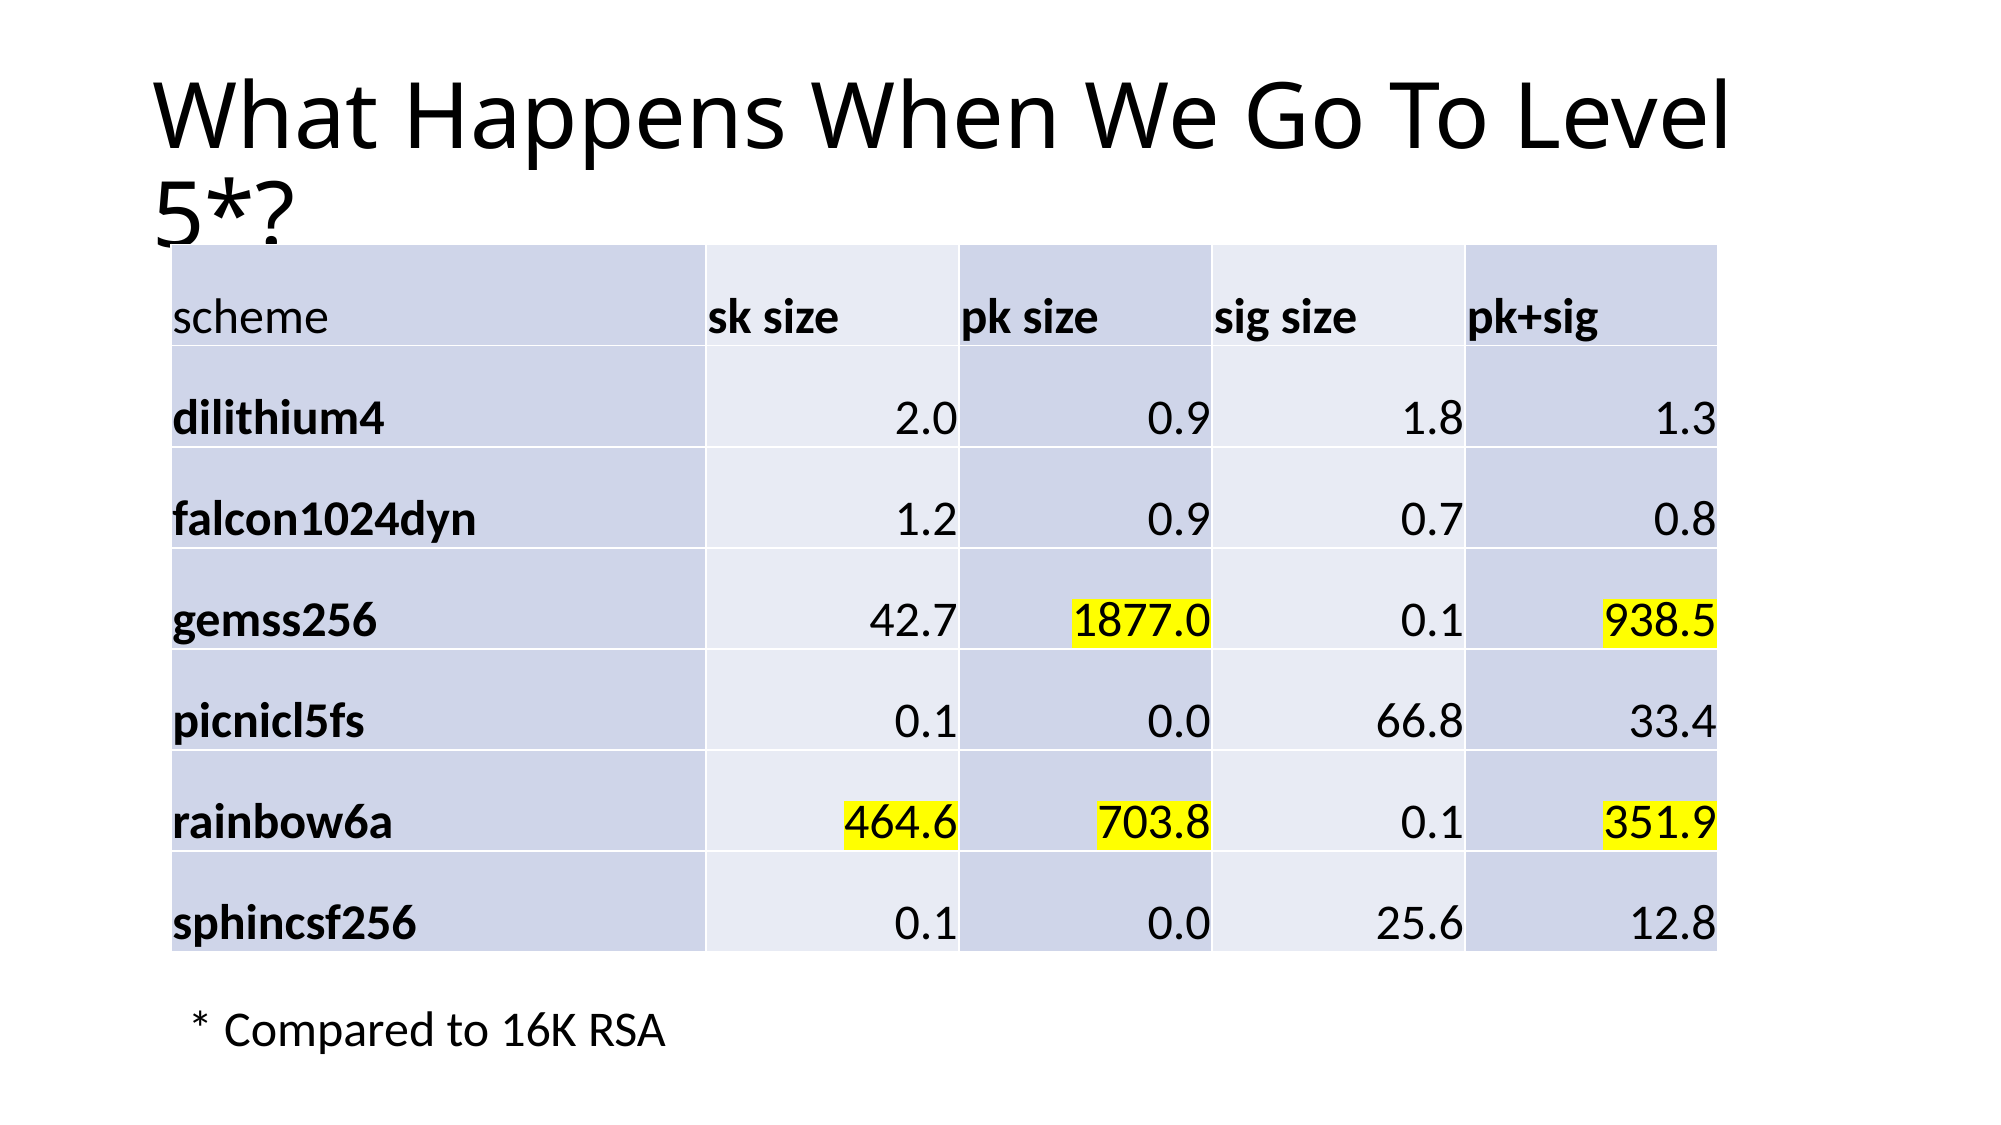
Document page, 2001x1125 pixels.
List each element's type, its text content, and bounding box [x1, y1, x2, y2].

table_cell sphincsf256 [172, 852, 705, 951]
table_header pk+sig [1466, 245, 1717, 345]
table_cell falcon1024dyn [172, 448, 705, 547]
table_cell 25.6 [1213, 852, 1464, 951]
title What Happens When We Go To Level 5*? [137, 59, 1863, 278]
table_cell 42.7 [707, 549, 958, 648]
table_cell 0.9 [960, 346, 1211, 446]
table_cell 464.6 [707, 751, 958, 850]
table_cell 0.1 [707, 852, 958, 951]
table_cell 351.9 [1466, 751, 1717, 850]
text_box * Compared to 16K RSA [173, 989, 682, 1064]
table_cell 1.8 [1213, 346, 1464, 446]
table_cell 33.4 [1466, 650, 1717, 749]
table_cell 0.1 [1213, 751, 1464, 850]
table_cell picnicl5fs [172, 650, 705, 749]
table_header pk size [960, 245, 1211, 345]
table_cell 0.8 [1466, 448, 1717, 547]
table_cell 0.9 [960, 448, 1211, 547]
table_cell 0.1 [707, 650, 958, 749]
table_cell 0.1 [1213, 549, 1464, 648]
table_cell 1877.0 [960, 549, 1211, 648]
table_cell dilithium4 [172, 346, 705, 446]
table_cell 0.0 [960, 650, 1211, 749]
table_cell 938.5 [1466, 549, 1717, 648]
table_cell 66.8 [1213, 650, 1464, 749]
table_cell 1.2 [707, 448, 958, 547]
table_header sig size [1213, 245, 1464, 345]
table_cell gemss256 [172, 549, 705, 648]
table_cell 12.8 [1466, 852, 1717, 951]
table_cell 0.0 [960, 852, 1211, 951]
table_cell rainbow6a [172, 751, 705, 850]
table_cell 703.8 [960, 751, 1211, 850]
table_cell 1.3 [1466, 346, 1717, 446]
table_cell 2.0 [707, 346, 958, 446]
table_cell 0.7 [1213, 448, 1464, 547]
table_header scheme [172, 245, 705, 345]
table_header sk size [707, 245, 958, 345]
